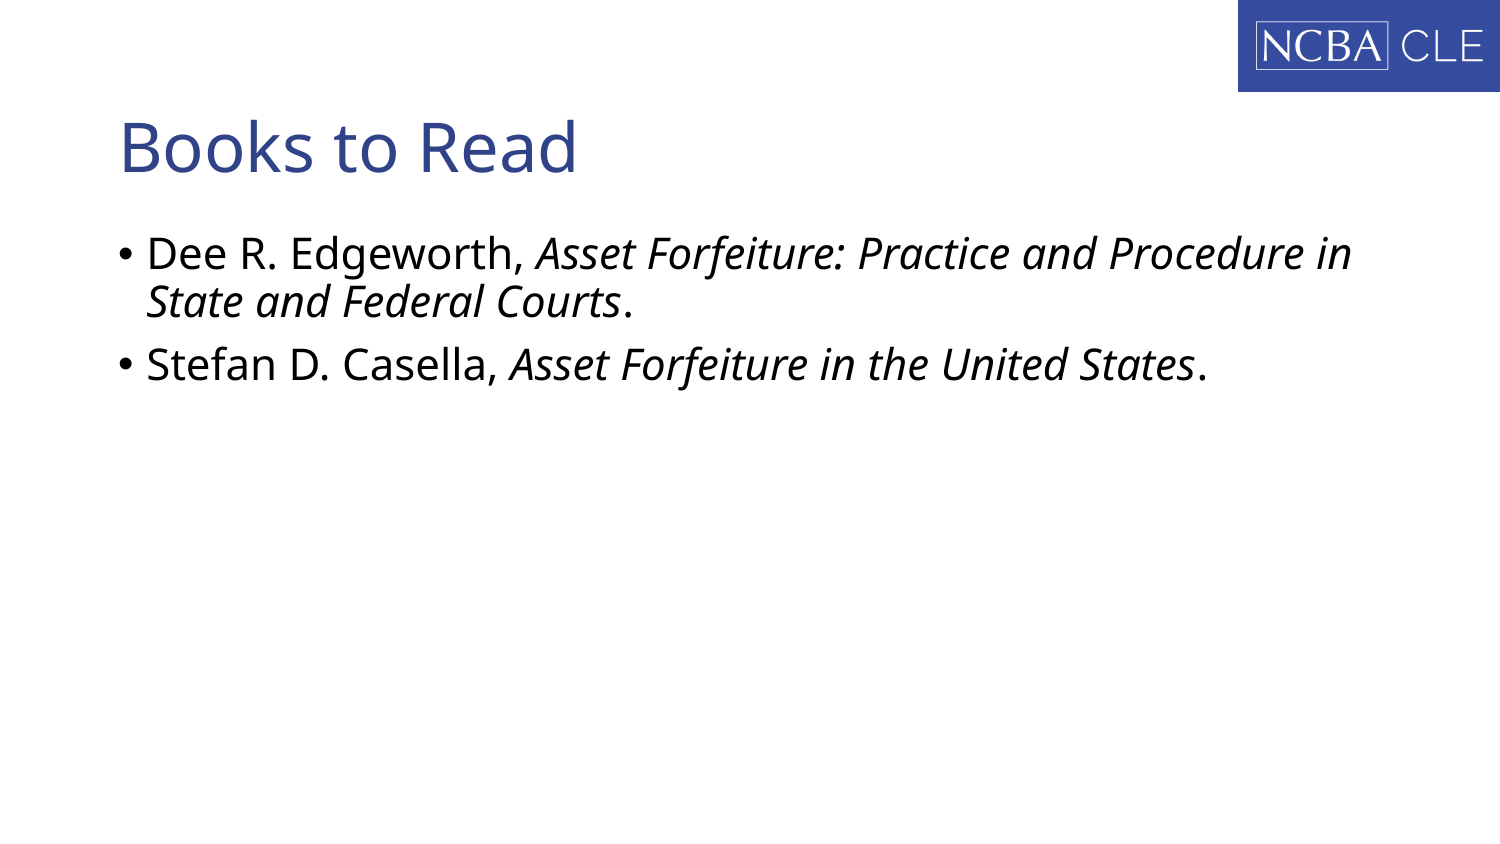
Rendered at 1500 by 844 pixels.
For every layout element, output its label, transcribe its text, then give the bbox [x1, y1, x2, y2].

title Books to Read [103, 91, 1397, 208]
picture [1238, 0, 1500, 92]
list Dee R. Edgeworth, Asset Forfeiture: Practice and Procedure in State and Federal Courts. Stefan D. Casella, Asset Forfeiture in the United States. [103, 224, 1397, 760]
